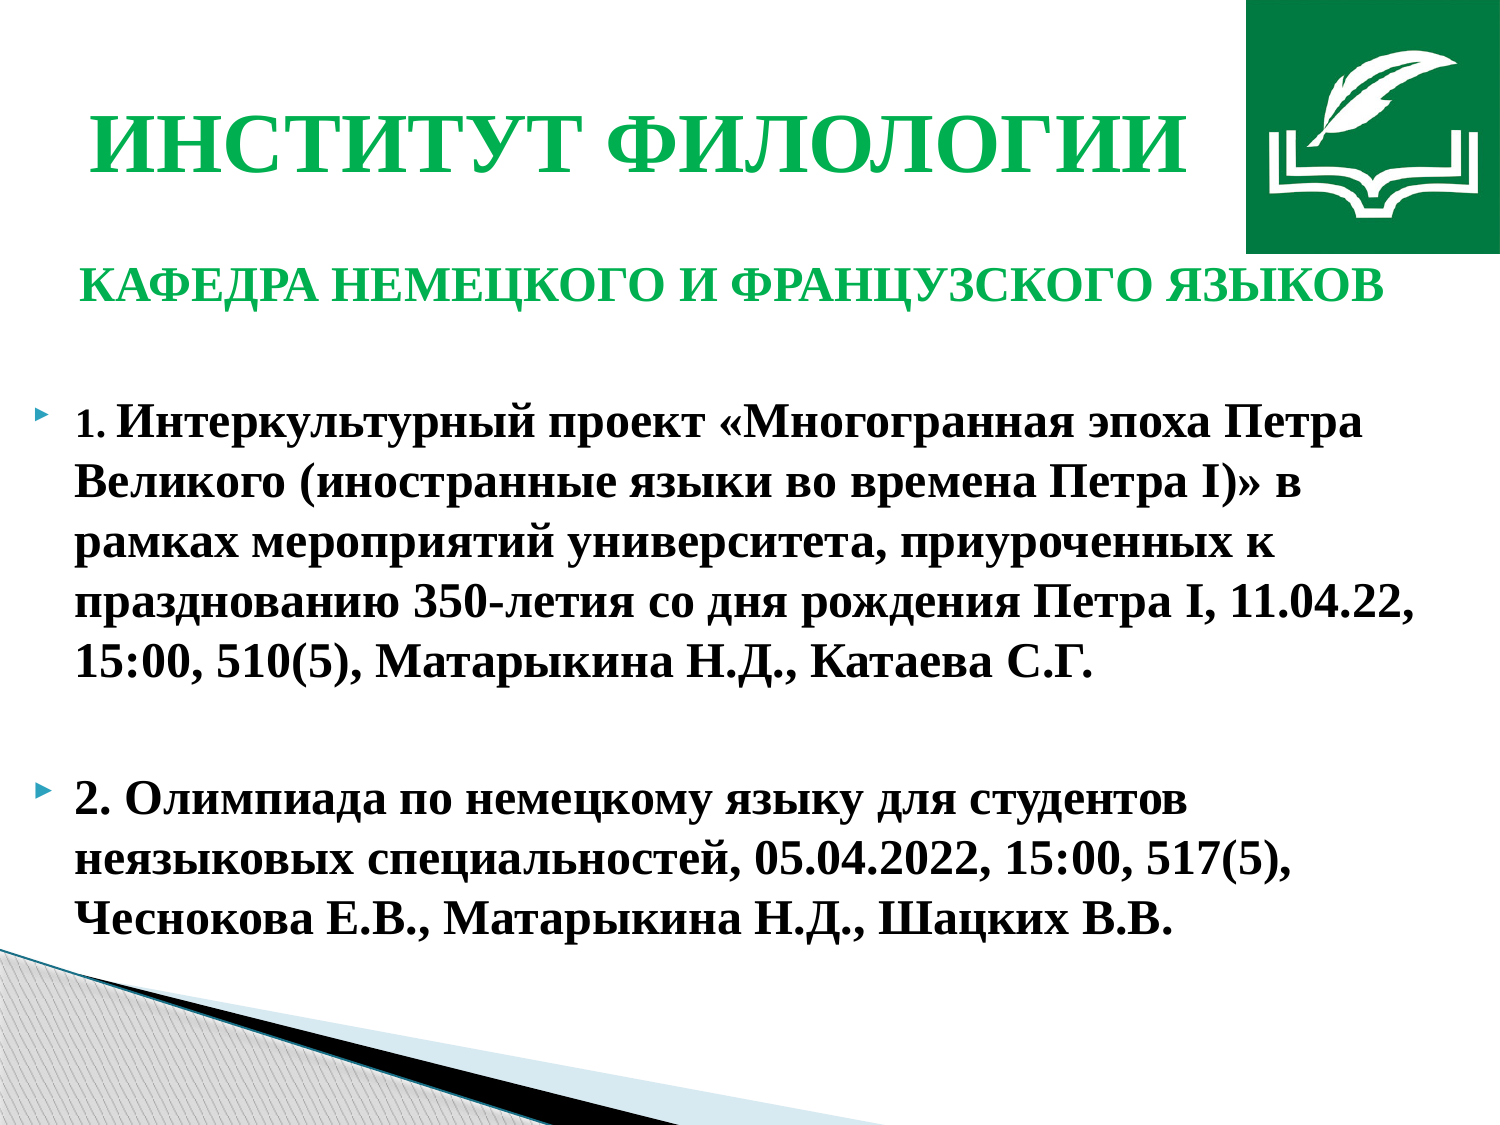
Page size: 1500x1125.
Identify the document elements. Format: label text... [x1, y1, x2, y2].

list КАФЕДРА НЕМЕЦКОГО И ФРАНЦУЗСКОГО ЯЗЫКОВ 1. Интеркультурный проект «Многогранная эпоха Петра Великого (иностранные языки во времена Петра I)» в рамках мероприятий университета, приуроченных к празднованию 350-летия со дня рождения Петра I, 11.04.22, 15:00, 510(5), Матарыкина Н.Д., Катаева С.Г. 2. Олимпиада по немецкому языку для студентов неязыковых специальностей, 05.04.2022, 15:00, 517(5), Чеснокова Е.В., Матарыкина Н.Д., Шацких В.В. [0, 243, 1447, 1083]
picture [1245, 0, 1500, 255]
title ИНСТИТУТ ФИЛОЛОГИИ [75, 45, 1240, 233]
